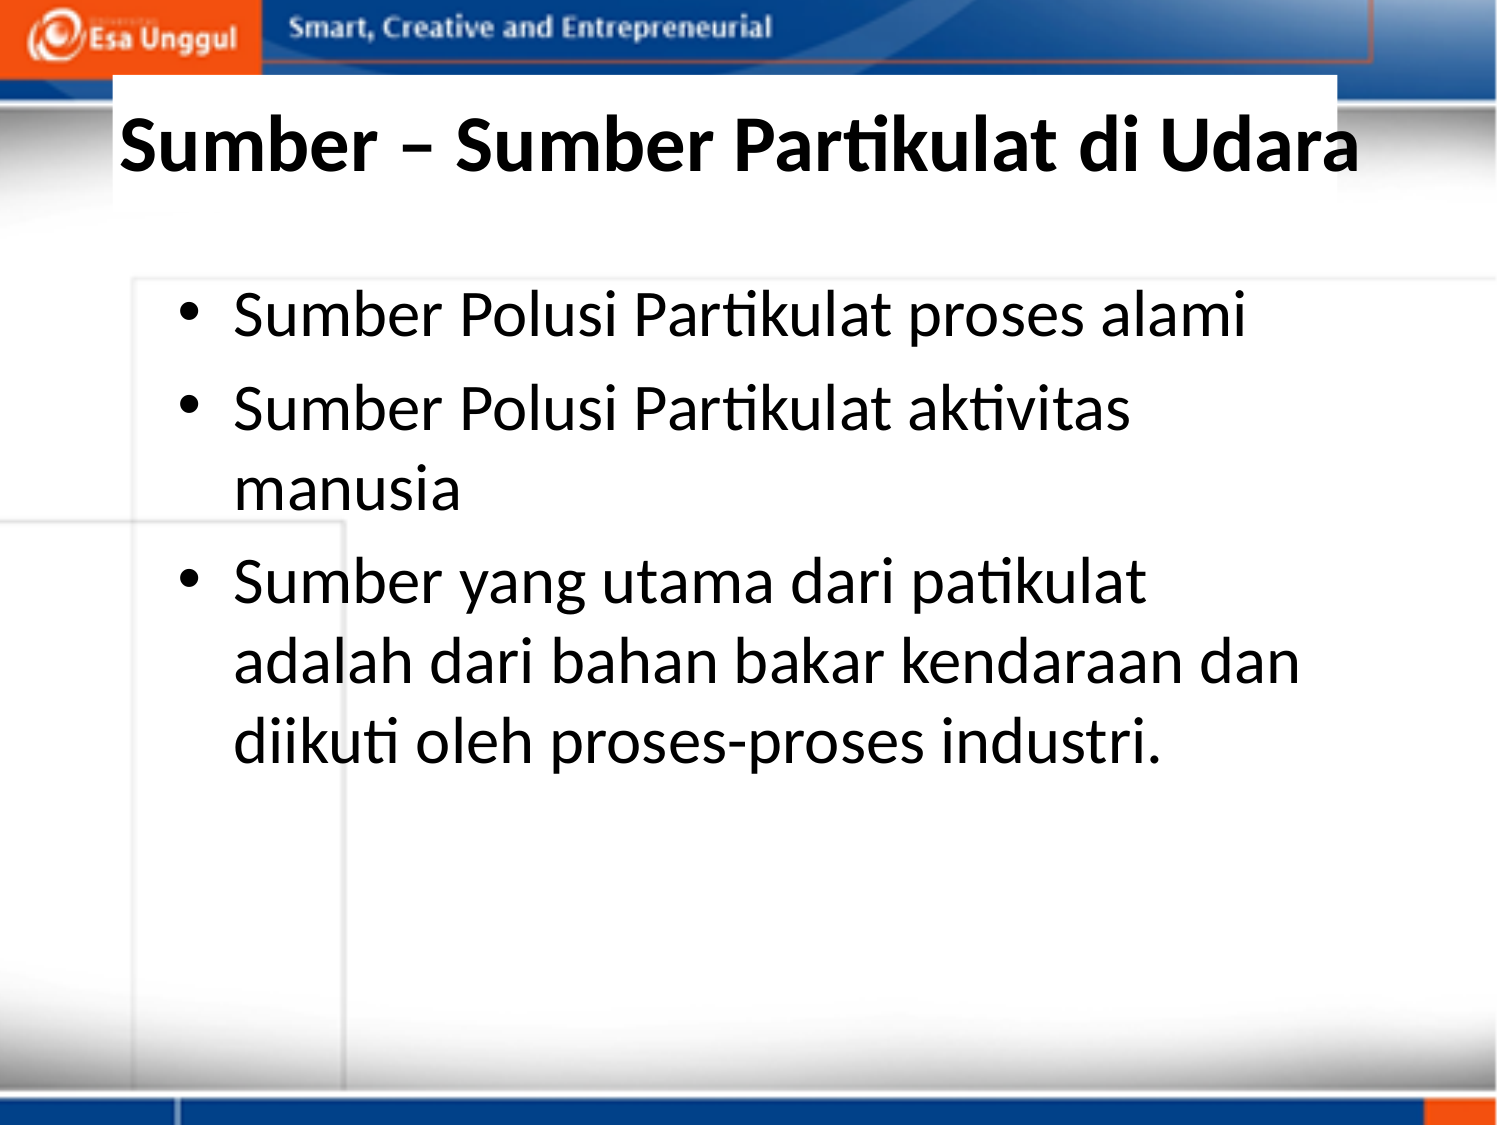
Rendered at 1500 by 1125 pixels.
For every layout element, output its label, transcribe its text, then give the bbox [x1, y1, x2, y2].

list Sumber Polusi Partikulat proses alami Sumber Polusi Partikulat aktivitas manusia Sumber yang utama dari patikulat adalah dari bahan bakar kendaraan dan diikuti oleh proses-proses industri. [162, 262, 1338, 1005]
picture [0, 0, 1500, 1125]
title Sumber – Sumber Partikulat di Udara [75, 45, 1425, 233]
